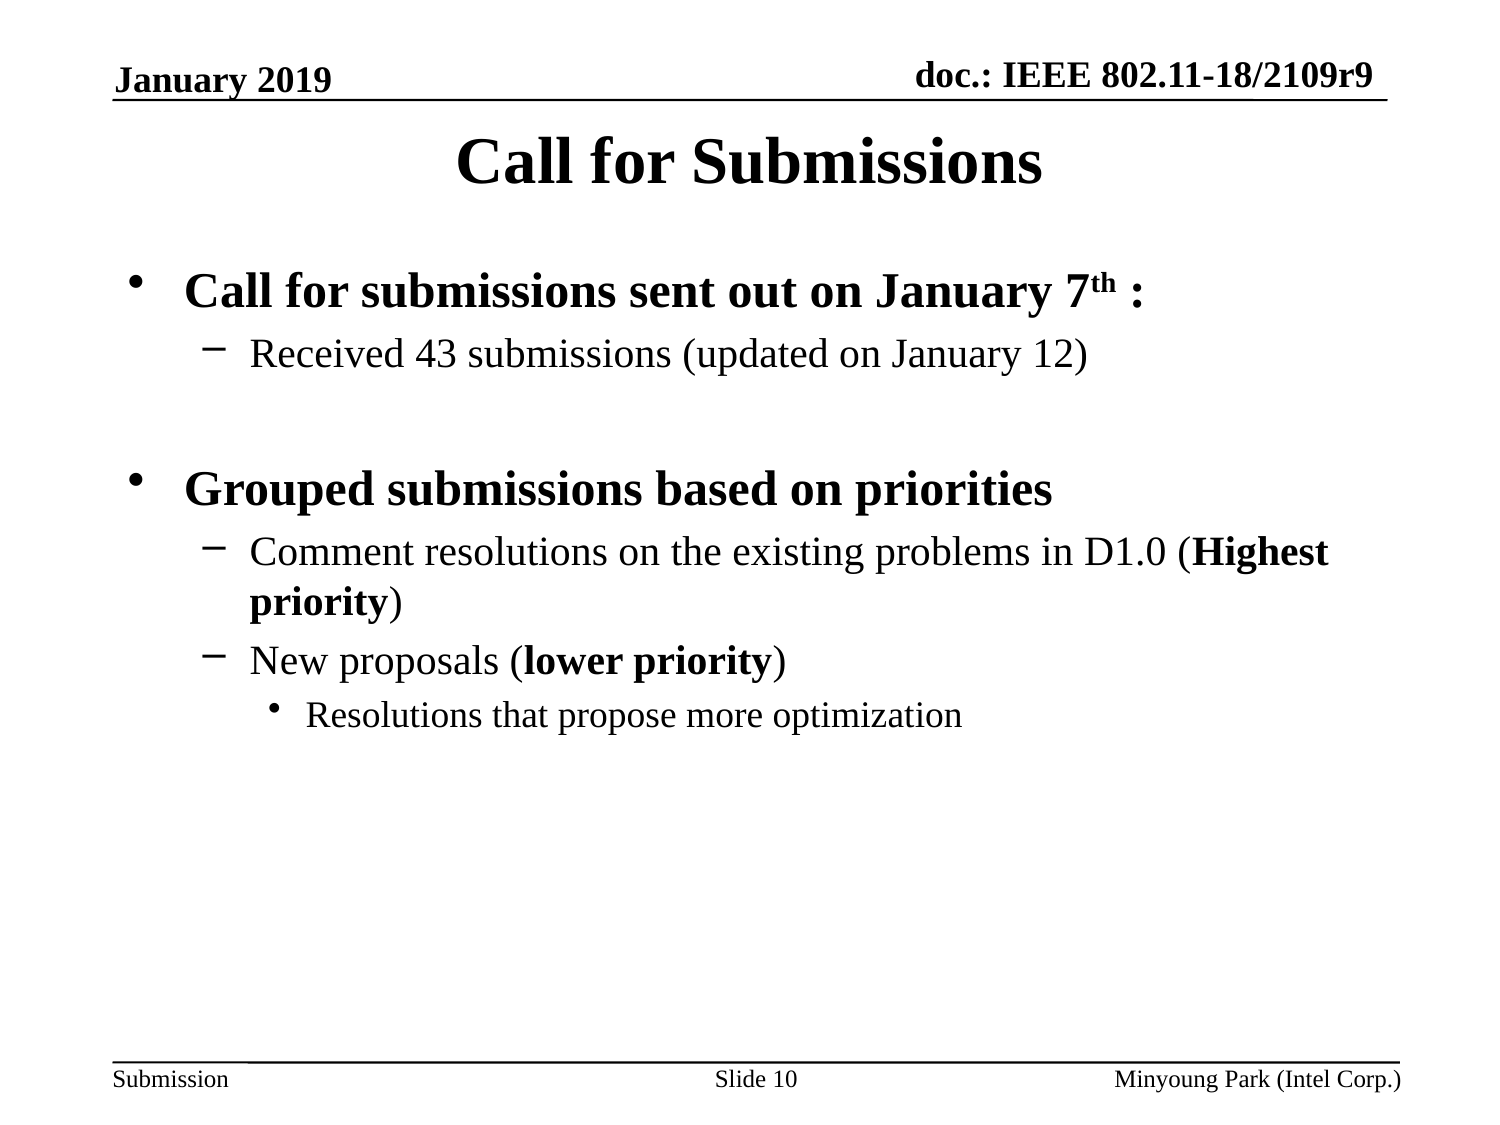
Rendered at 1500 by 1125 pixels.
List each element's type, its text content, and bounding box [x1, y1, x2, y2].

slide_number Slide 10 [712, 1061, 800, 1093]
footer Minyoung Park (Intel Corp.) [949, 1061, 1402, 1093]
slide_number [114, 54, 335, 101]
list Call for submissions sent out on January 7th : Received 43 submissions (updated on January 12) Grouped submissions based on priorities Comment resolutions on the existing problems in D1.0 (Highest priority) New proposals (lower priority) Resolutions that propose more optimization [112, 249, 1388, 1063]
title Call for Submissions [112, 112, 1388, 201]
